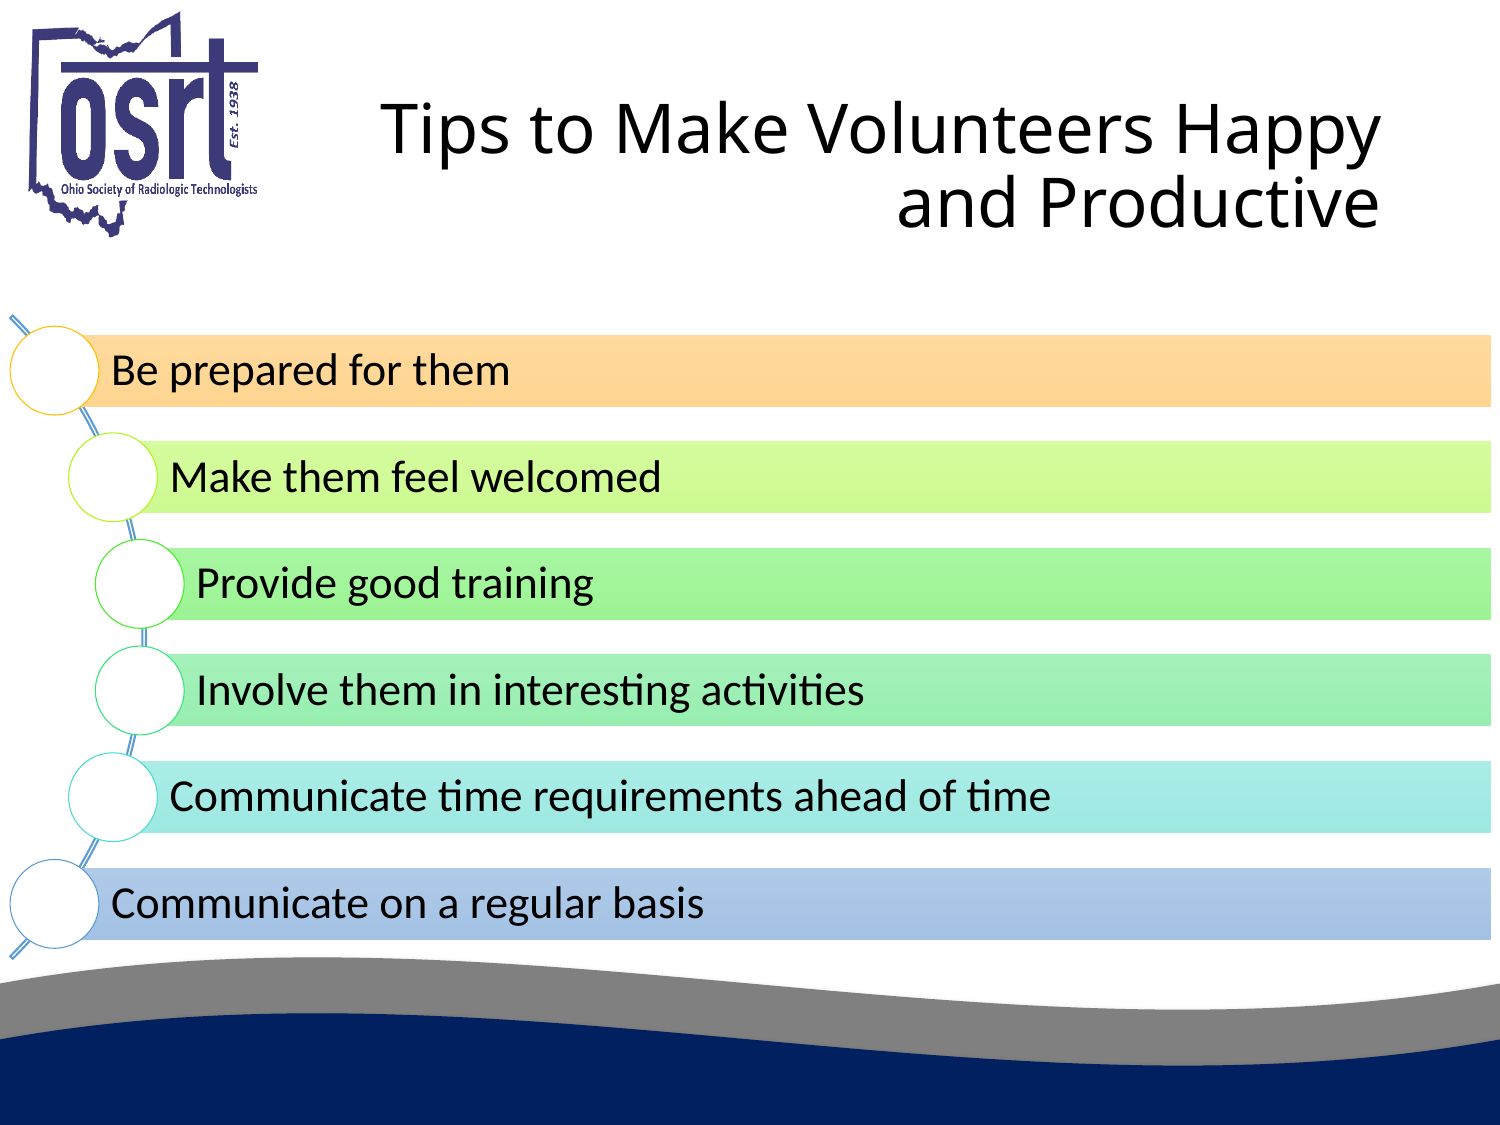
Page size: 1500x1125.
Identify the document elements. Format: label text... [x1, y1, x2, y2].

picture [0, 3, 289, 253]
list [0, 299, 1500, 975]
title Tips to Make Volunteers Happy and Productive [327, 59, 1397, 278]
